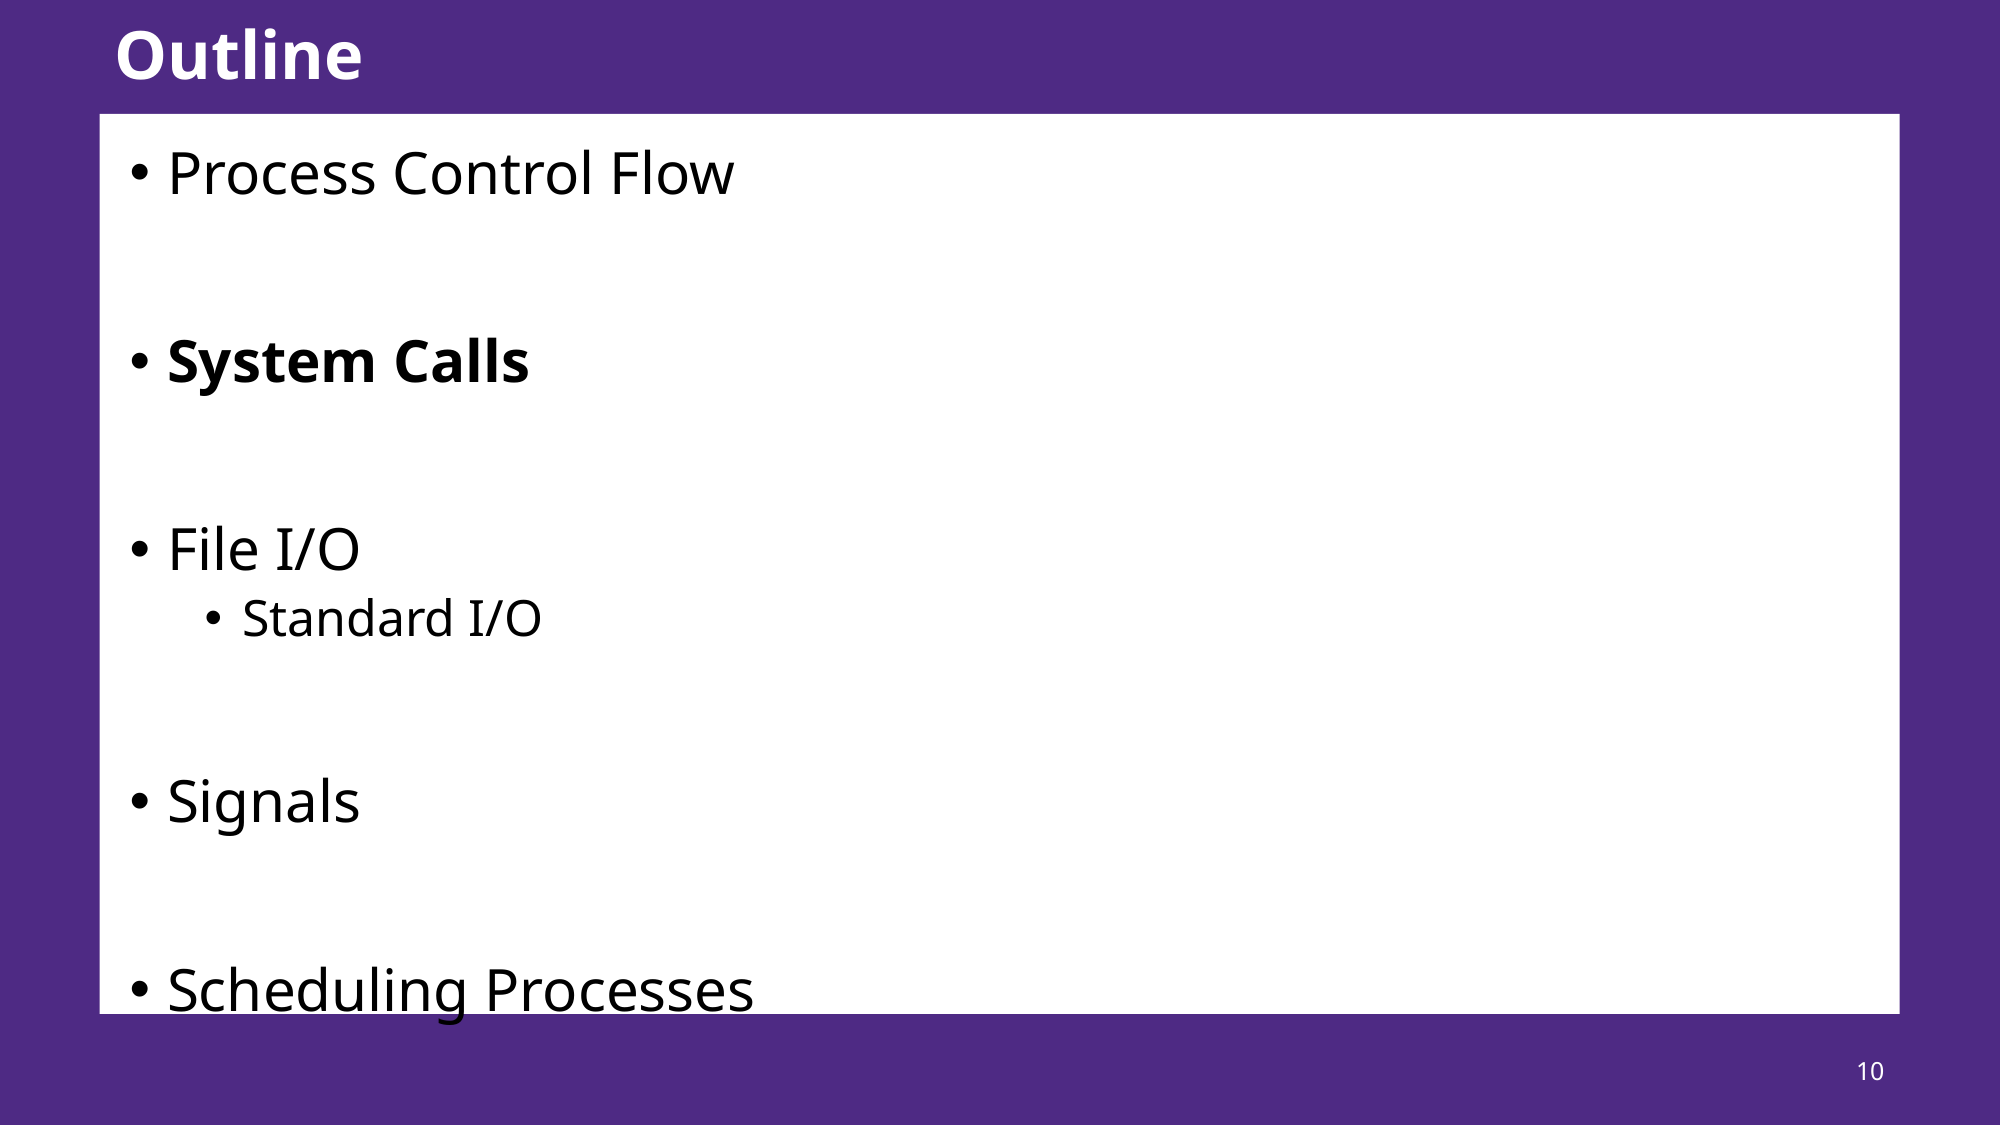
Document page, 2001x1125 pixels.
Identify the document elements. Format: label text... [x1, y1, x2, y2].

title Outline [99, 1, 1900, 114]
slide_number 10 [1749, 1042, 1900, 1103]
list Process Control Flow System Calls File I/O Standard I/O Signals Scheduling Processes [99, 114, 1900, 1014]
